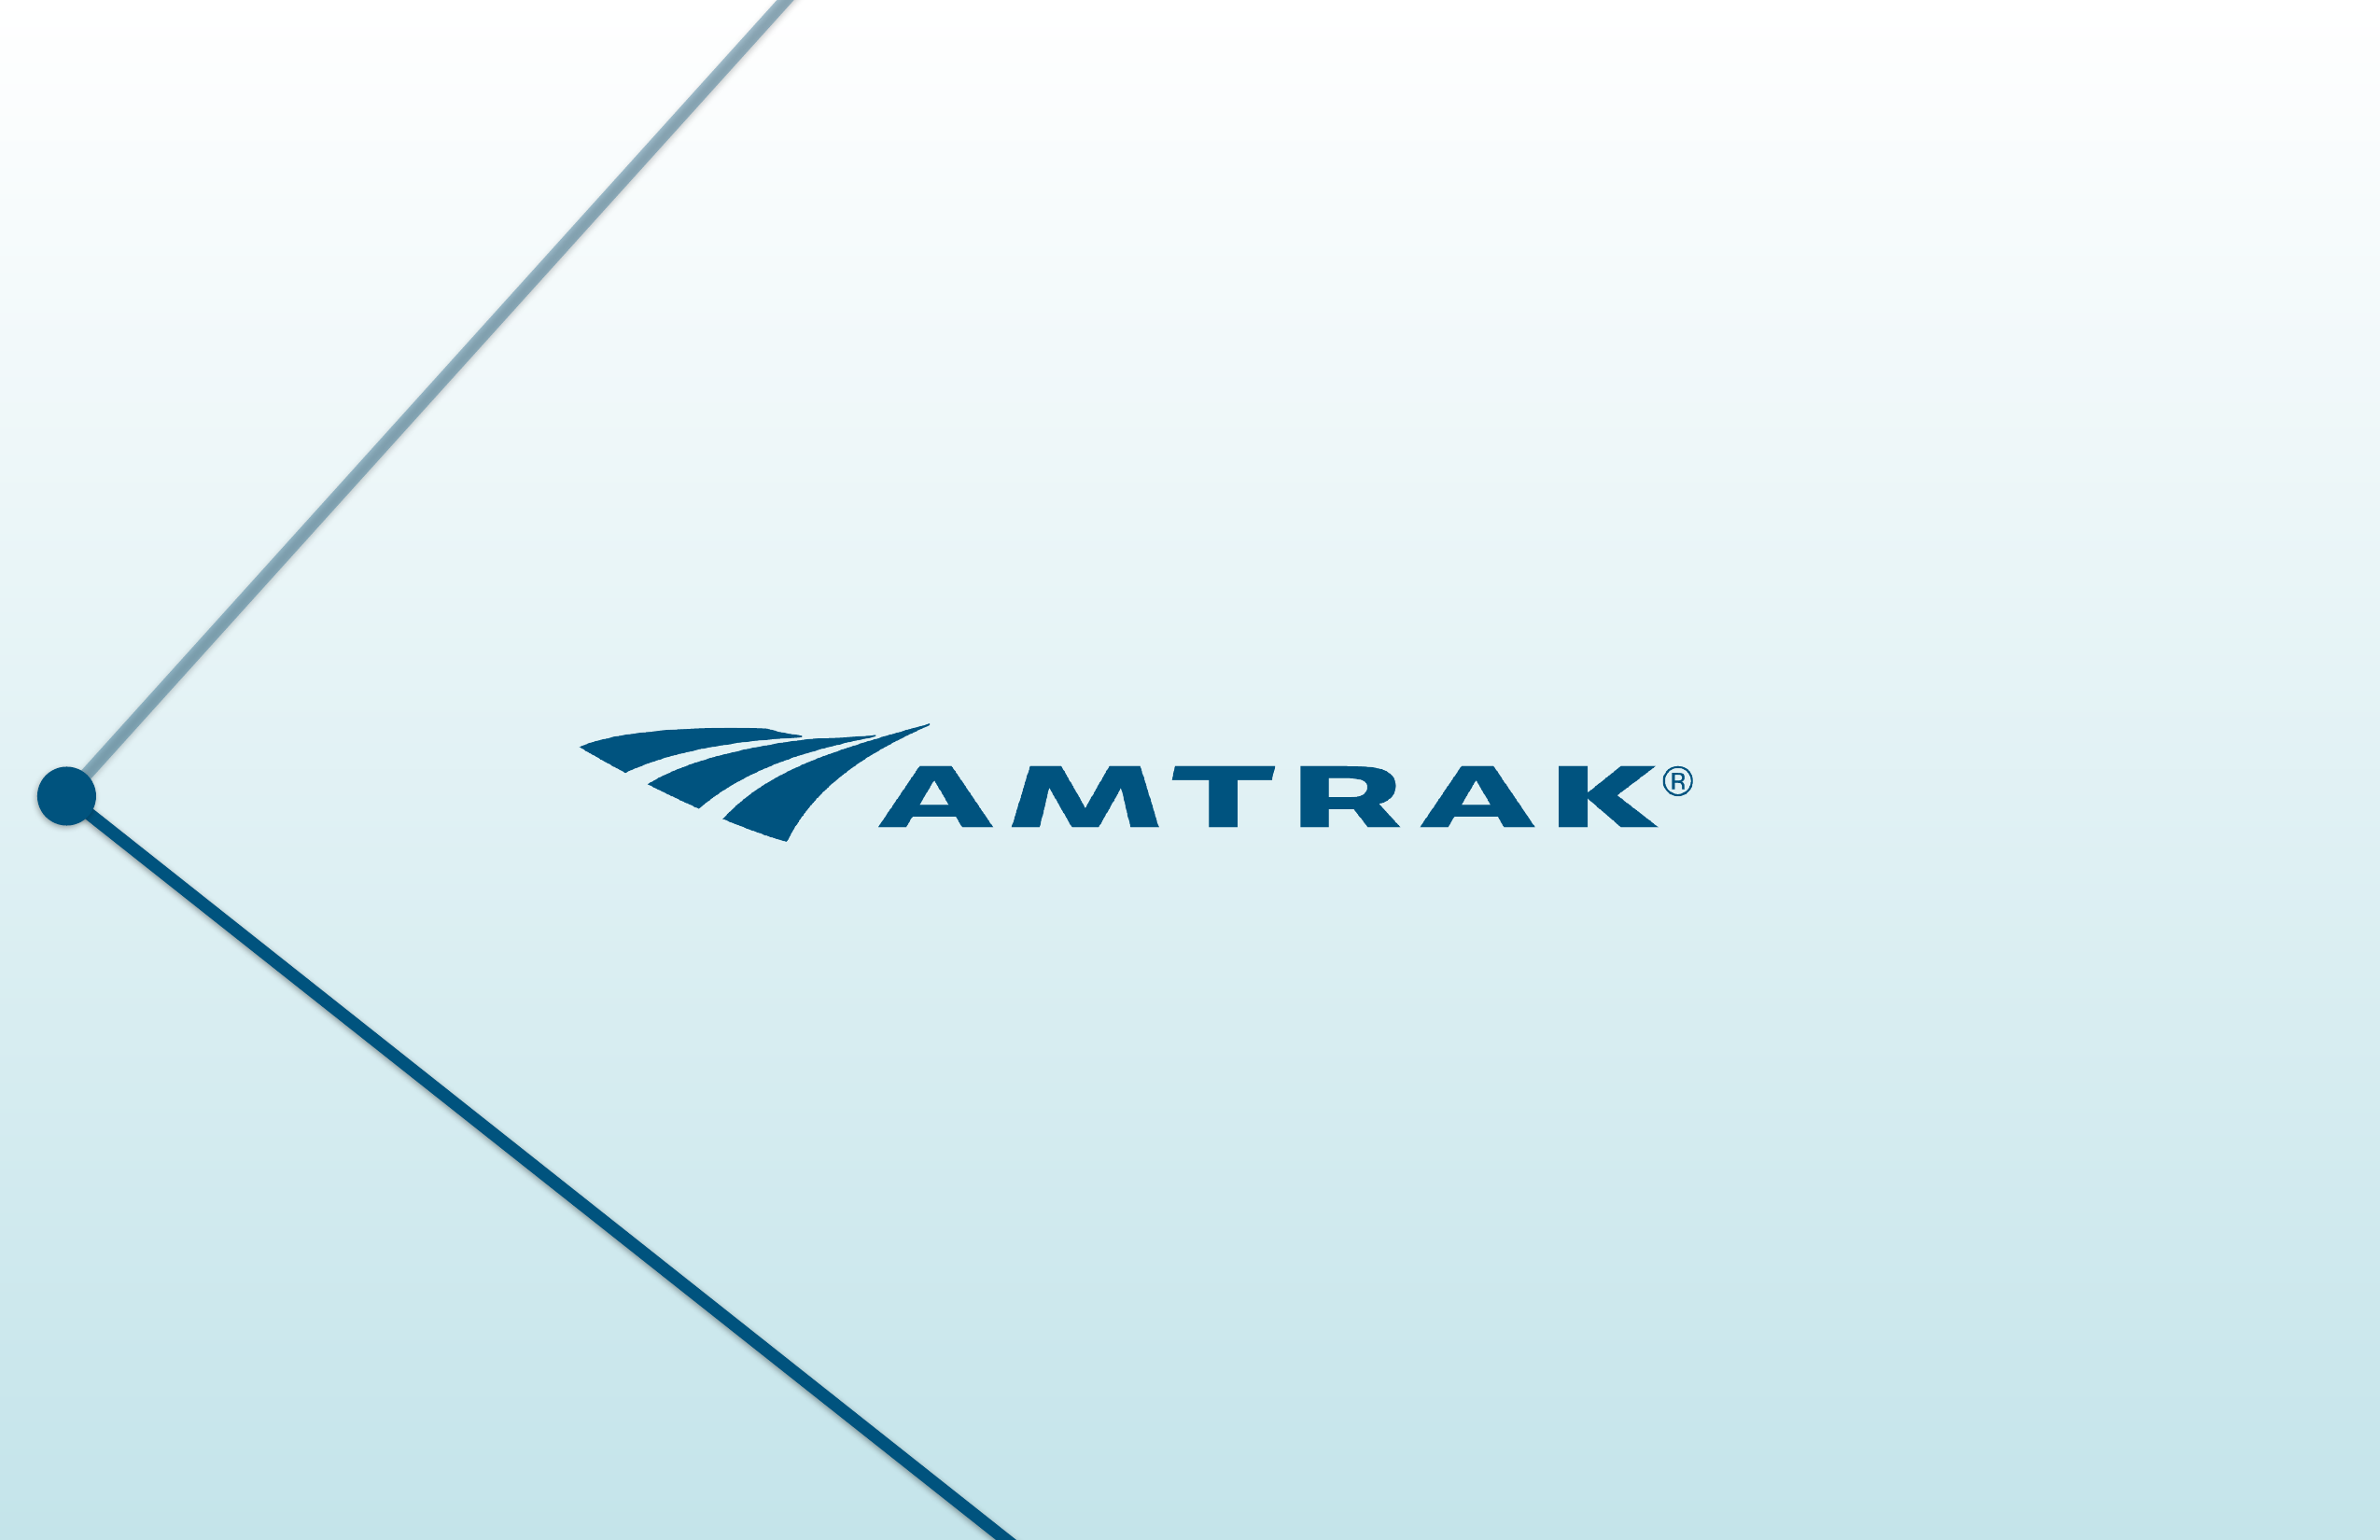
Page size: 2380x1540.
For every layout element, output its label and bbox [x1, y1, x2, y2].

picture [1666, 769, 1690, 793]
picture [788, 723, 1693, 842]
picture [579, 723, 926, 842]
